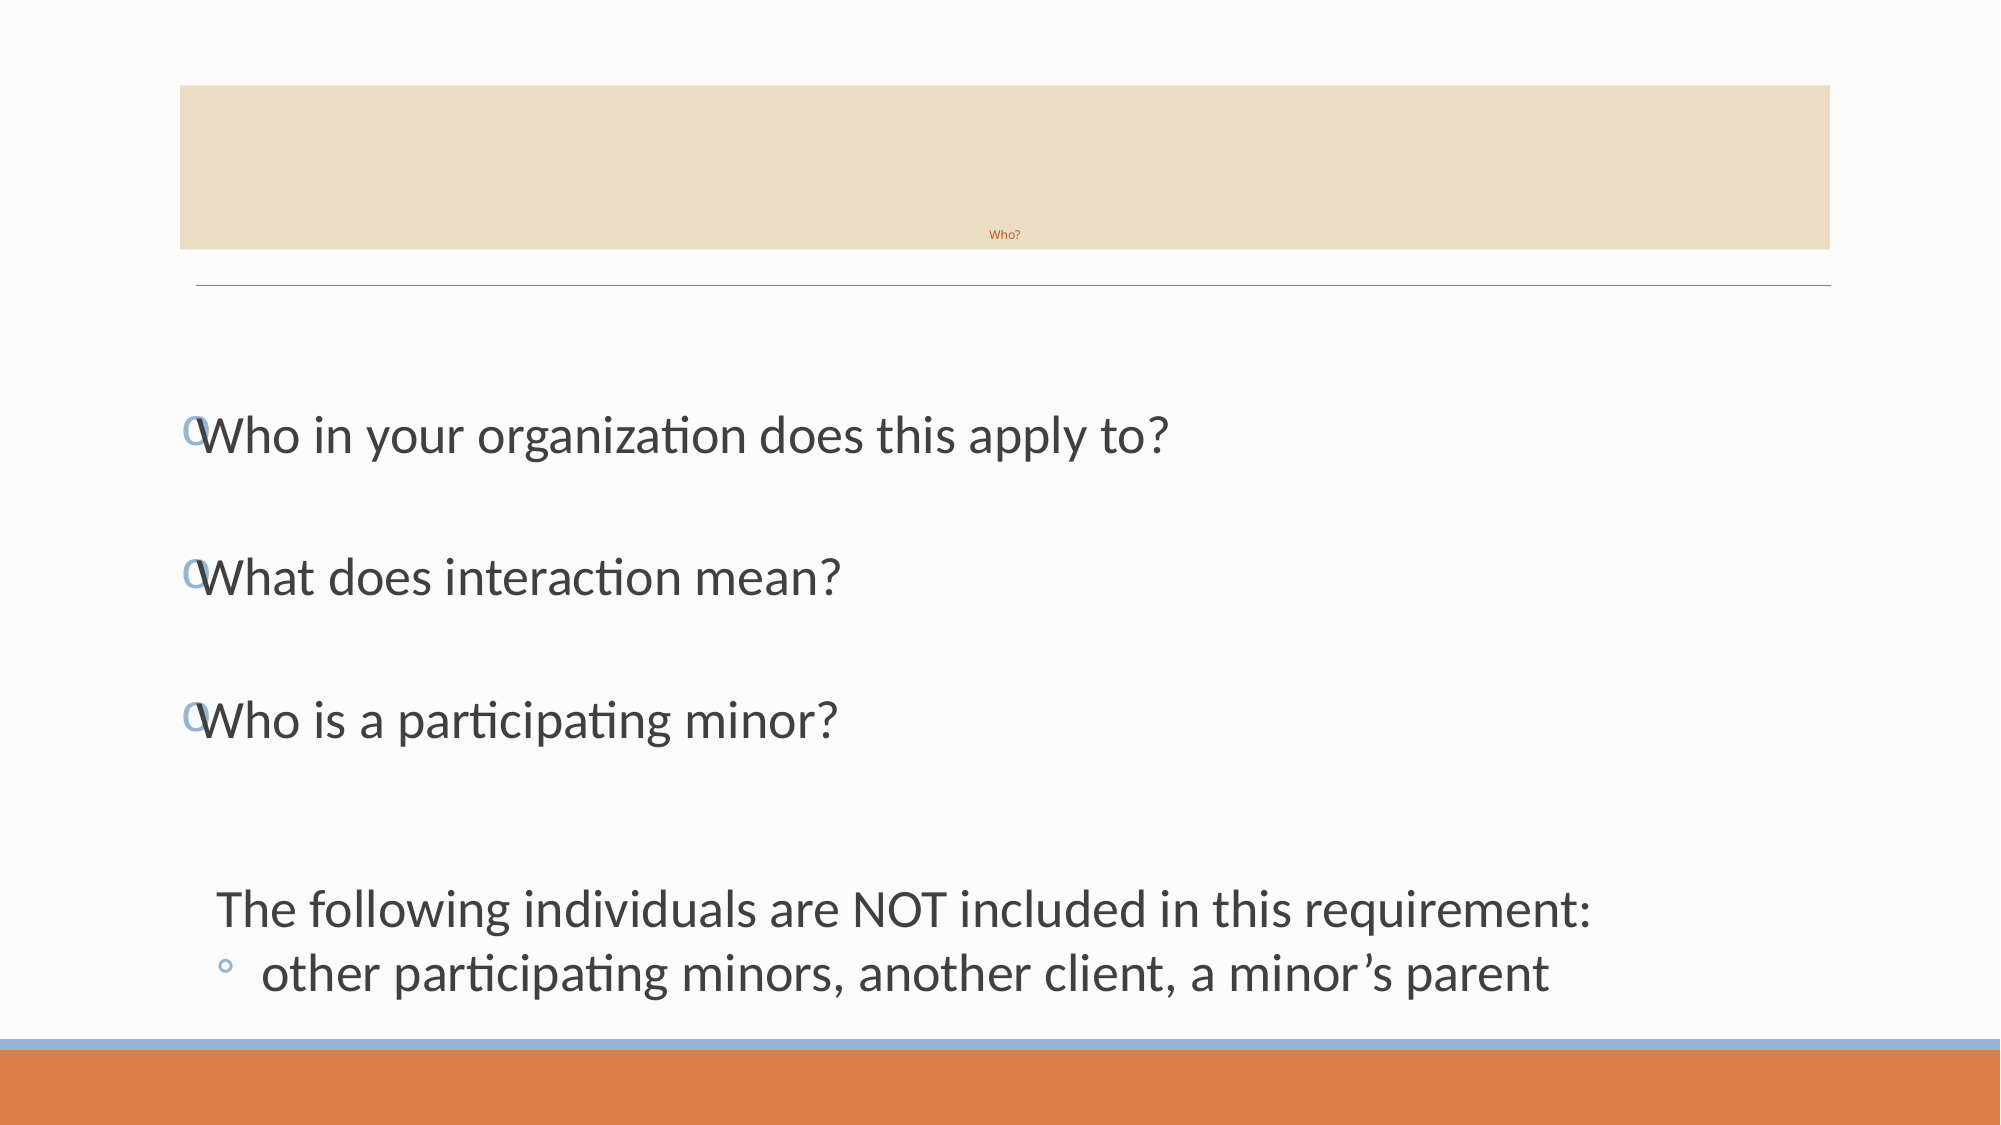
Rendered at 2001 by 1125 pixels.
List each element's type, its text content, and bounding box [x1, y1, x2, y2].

title Who? [180, 85, 1830, 250]
list Who in your organization does this apply to? What does interaction mean? Who is a participating minor? The following individuals are NOT included in this requirement: other participating minors, another client, a minor’s parent [180, 291, 1830, 1022]
